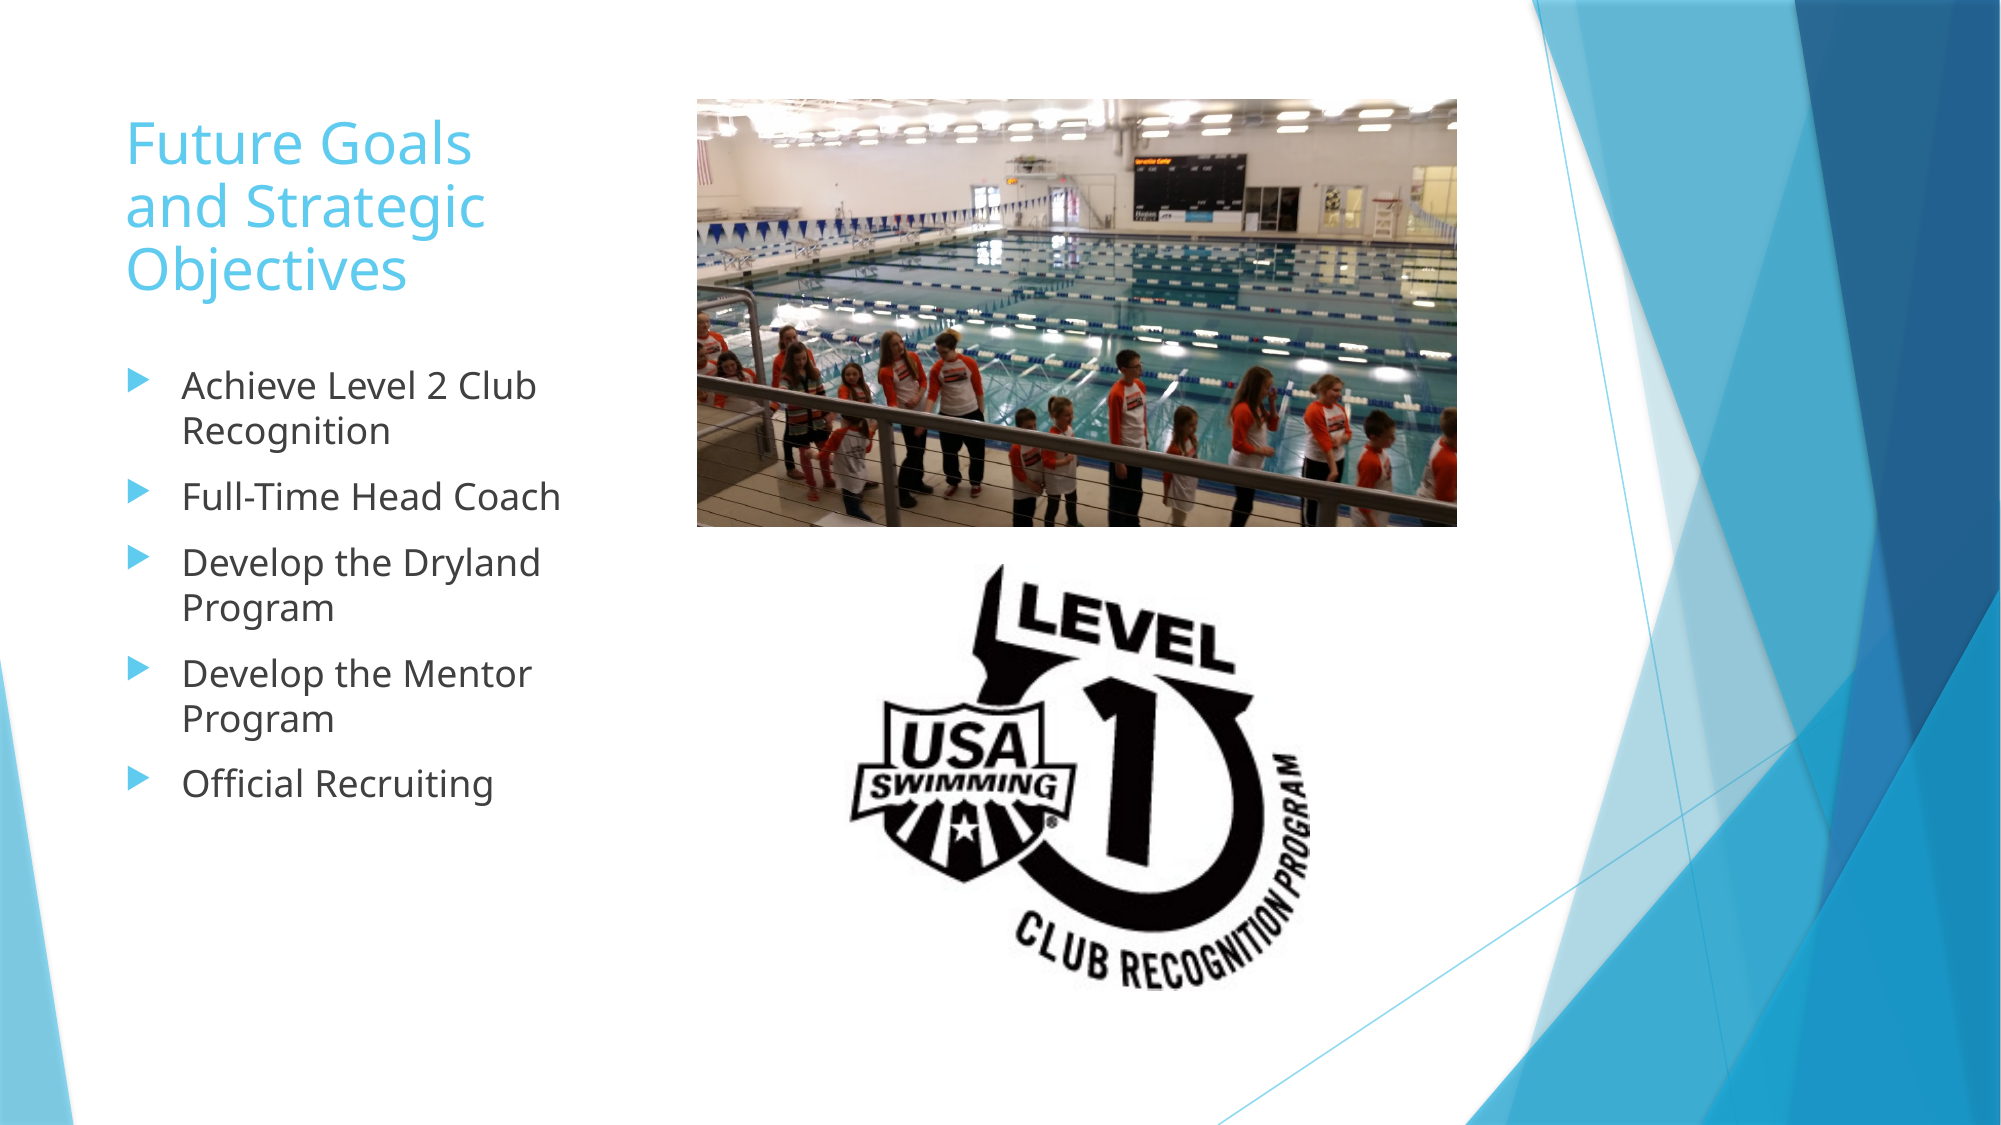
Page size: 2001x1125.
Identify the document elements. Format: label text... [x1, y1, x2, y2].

title Future Goals and Strategic Objectives [110, 99, 592, 317]
picture [696, 99, 1457, 528]
picture [843, 563, 1311, 992]
list Achieve Level 2 Club Recognition Full-Time Head Coach Develop the Dryland Program Develop the Mentor Program Official Recruiting [110, 354, 591, 992]
